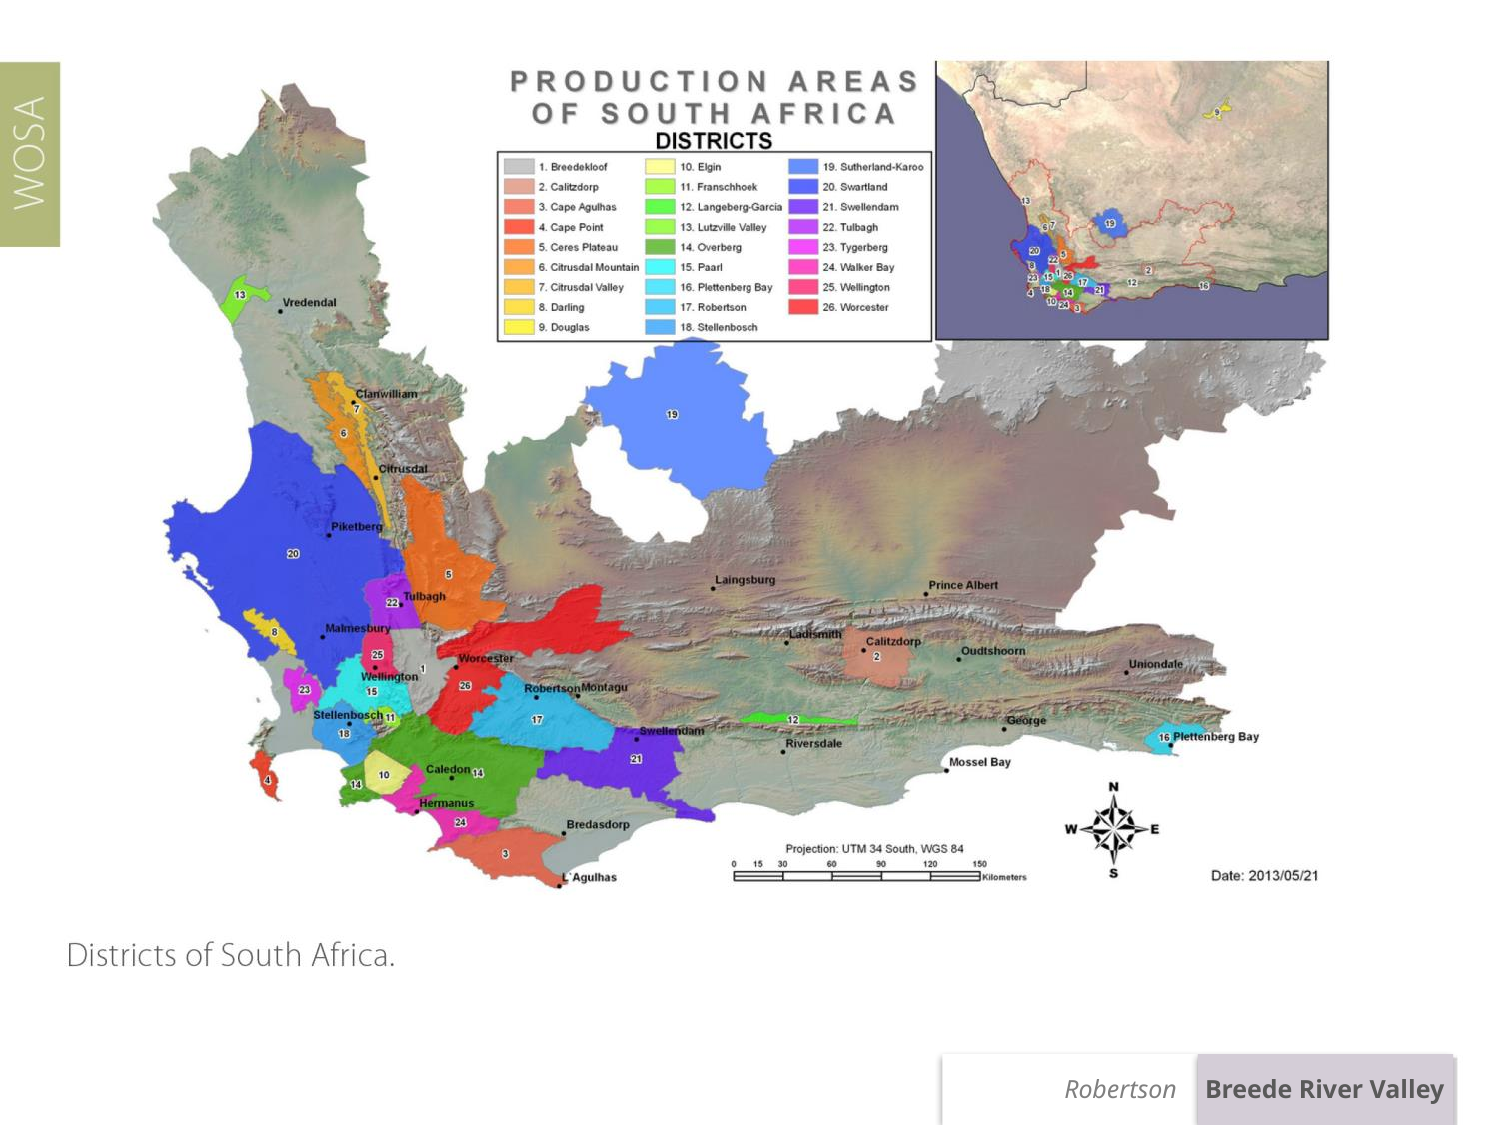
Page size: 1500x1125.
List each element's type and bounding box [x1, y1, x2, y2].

text_box [942, 1053, 1454, 1125]
picture [0, 0, 1500, 1125]
